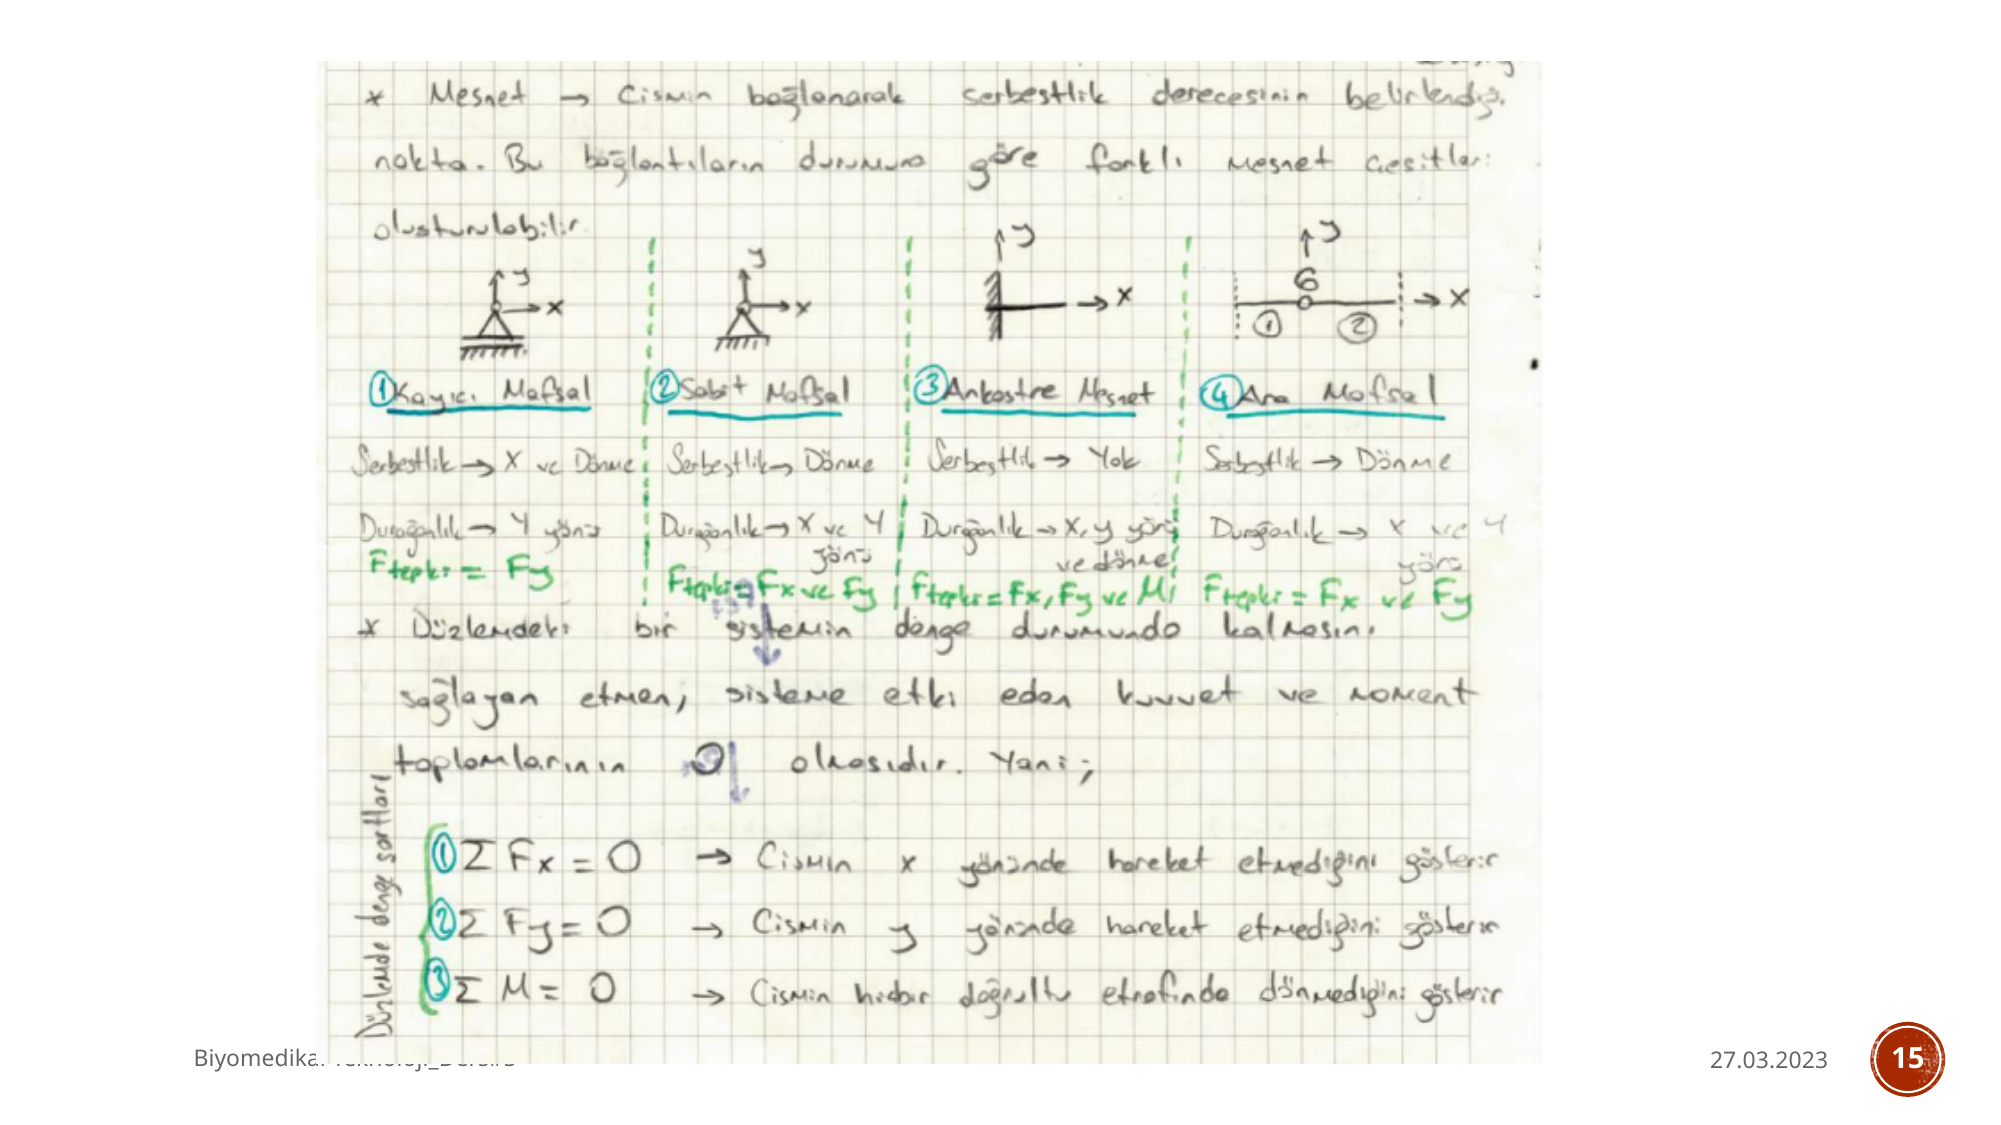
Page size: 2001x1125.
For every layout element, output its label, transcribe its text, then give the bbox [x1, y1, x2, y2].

footer Biyomedikal Teknoloji_Ders#5 [178, 1028, 1217, 1089]
slide_number 15 [1855, 1028, 1961, 1089]
picture [316, 61, 1550, 1064]
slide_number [1306, 1028, 1844, 1089]
